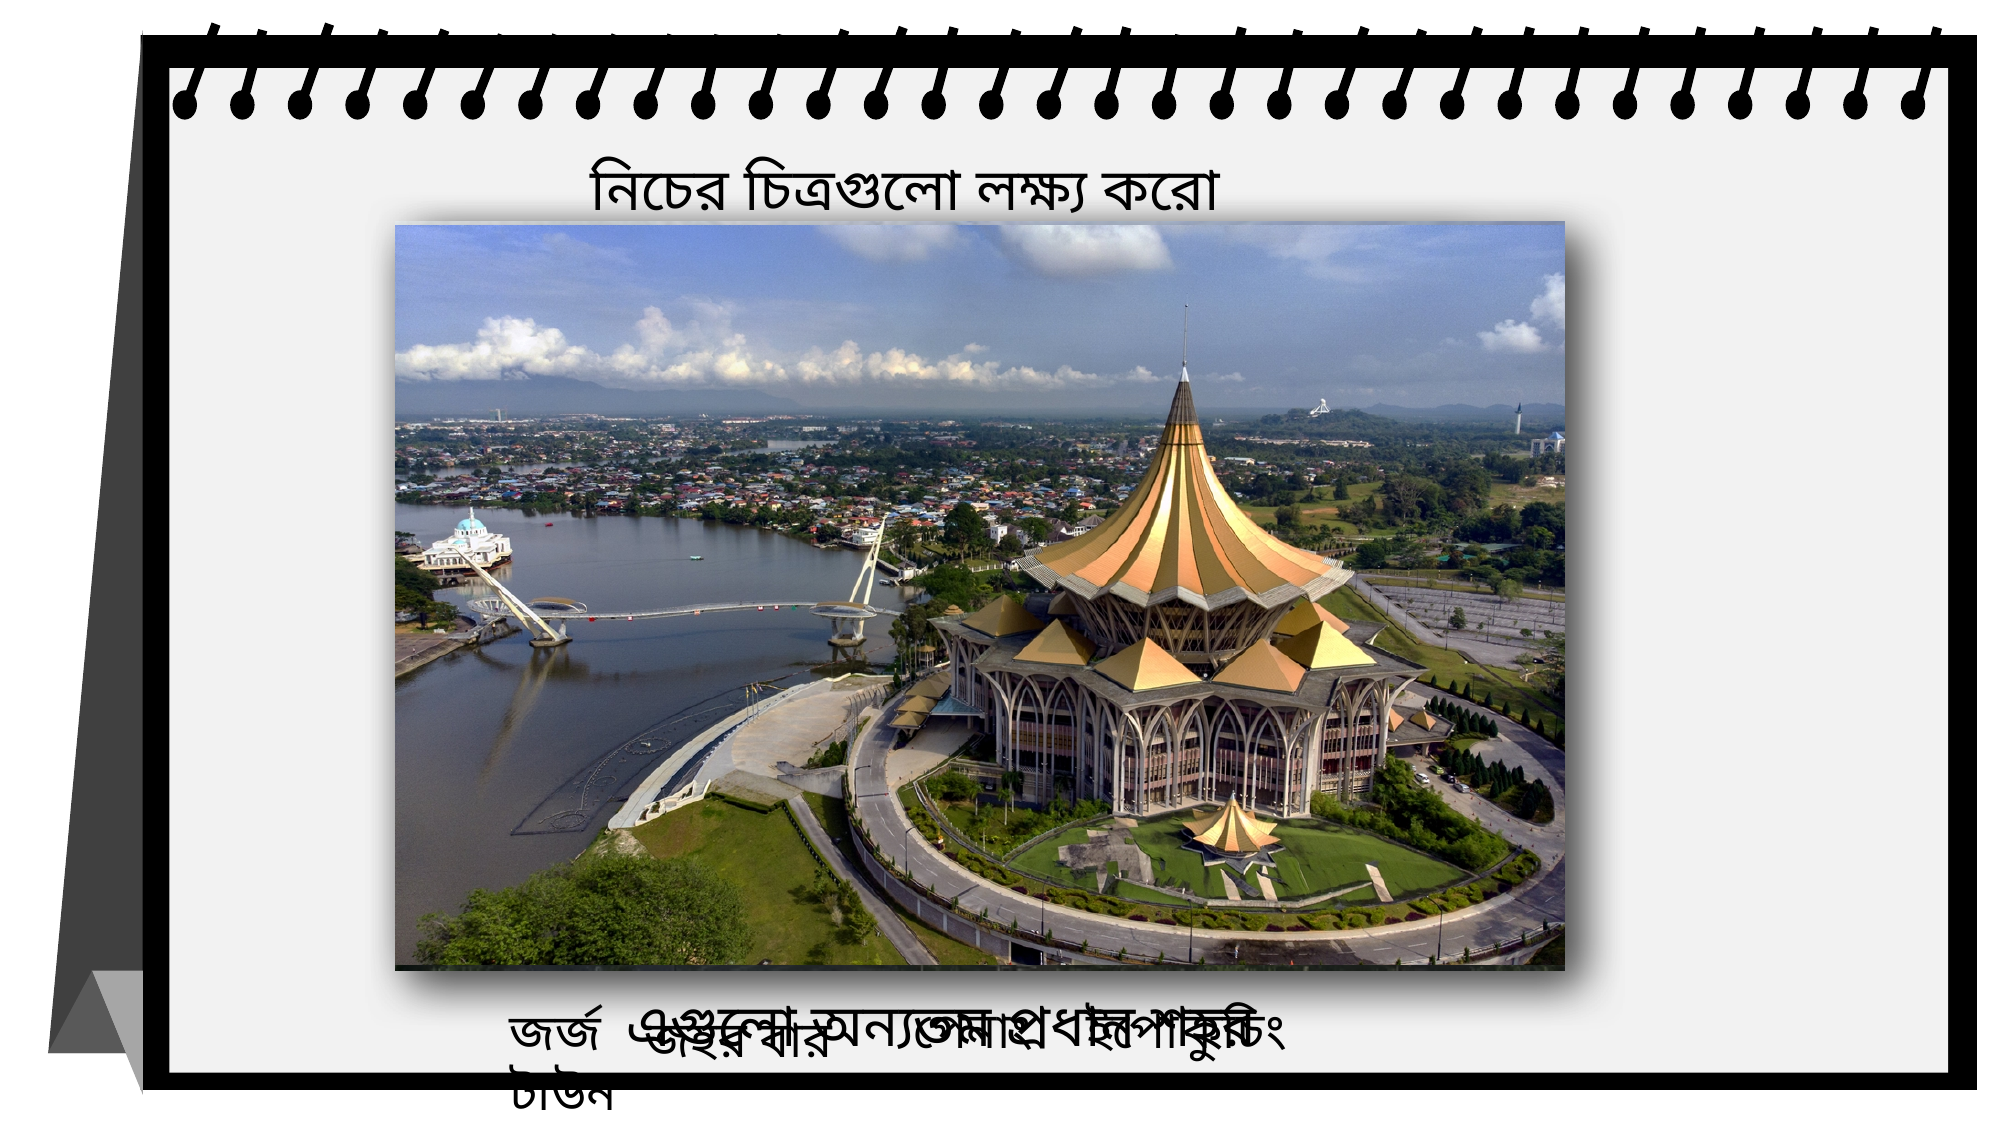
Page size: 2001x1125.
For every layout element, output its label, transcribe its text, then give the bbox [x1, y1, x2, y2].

text_box [168, 67, 1949, 1074]
text_box [47, 30, 144, 1050]
text_box [93, 969, 144, 1096]
text_box এগুলো অন্যতম প্রধান শহর [611, 981, 1307, 1066]
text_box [172, 24, 1938, 120]
text_box [733, 34, 1978, 1091]
picture [395, 221, 1565, 971]
text_box জহর বার [630, 1066, 873, 1076]
text_box নিচের চিত্রগুলো লক্ষ্য করো [575, 144, 1438, 200]
text_box [46, 968, 128, 1055]
text_box [144, 34, 494, 1091]
text_box জর্জ টাউন [494, 1022, 733, 1125]
